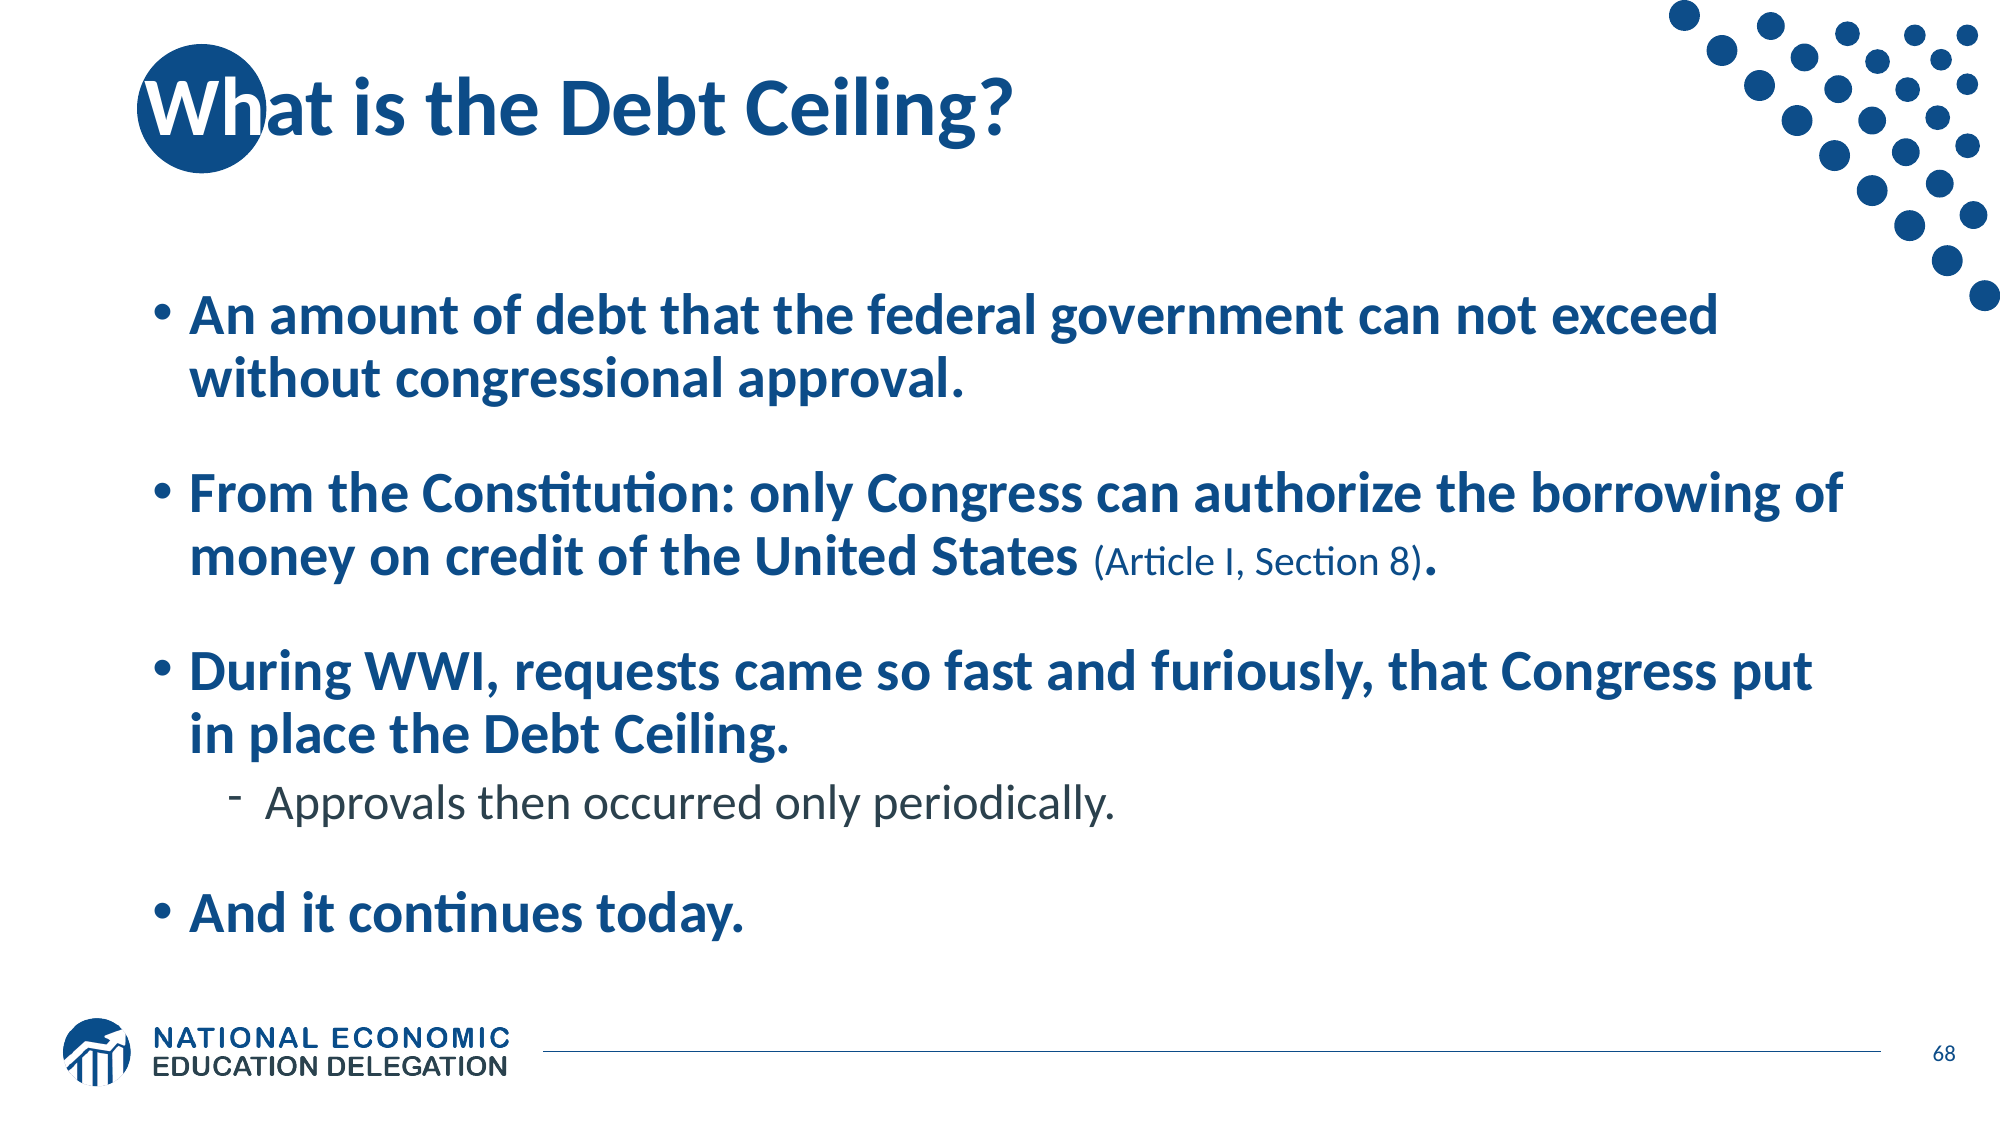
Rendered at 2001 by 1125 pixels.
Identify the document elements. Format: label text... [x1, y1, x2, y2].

picture [55, 1013, 520, 1091]
slide_number 68 [1521, 1022, 1972, 1082]
title What is the Debt Ceiling? [129, 0, 1855, 218]
list An amount of debt that the federal government can not exceed without congressional approval. From the Constitution: only Congress can authorize the borrowing of money on credit of the United States (Article I, Section 8). During WWI, requests came so fast and furiously, that Congress put in place the Debt Ceiling. Approvals then occurred only periodically. And it continues today. [137, 257, 1863, 972]
